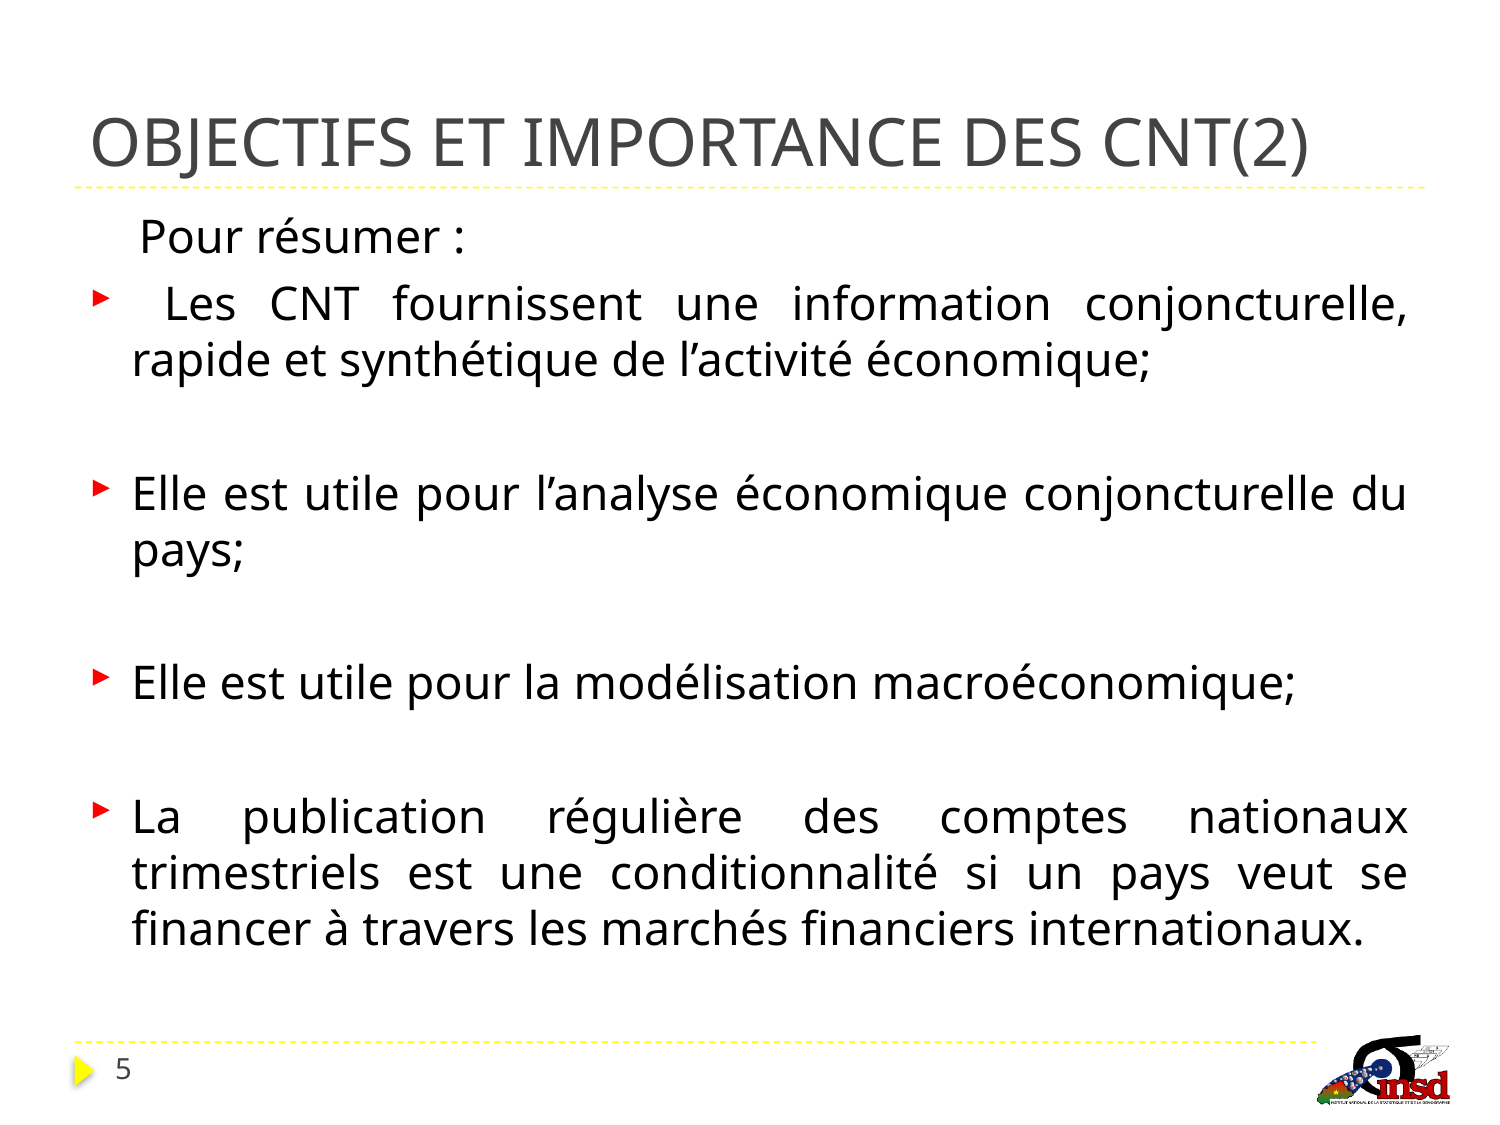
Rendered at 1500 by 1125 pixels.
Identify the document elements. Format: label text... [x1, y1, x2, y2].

picture [1316, 1034, 1450, 1105]
slide_number 5 [100, 1042, 426, 1103]
list Pour résumer : Les CNT fournissent une information conjoncturelle, rapide et synthétique de l’activité économique; Elle est utile pour l’analyse économique conjoncturelle du pays; Elle est utile pour la modélisation macroéconomique; La publication régulière des comptes nationaux trimestriels est une conditionnalité si un pays veut se financer à travers les marchés financiers internationaux. [75, 200, 1425, 1010]
title OBJECTIFS ET IMPORTANCE DES CNT(2) [75, 24, 1425, 188]
